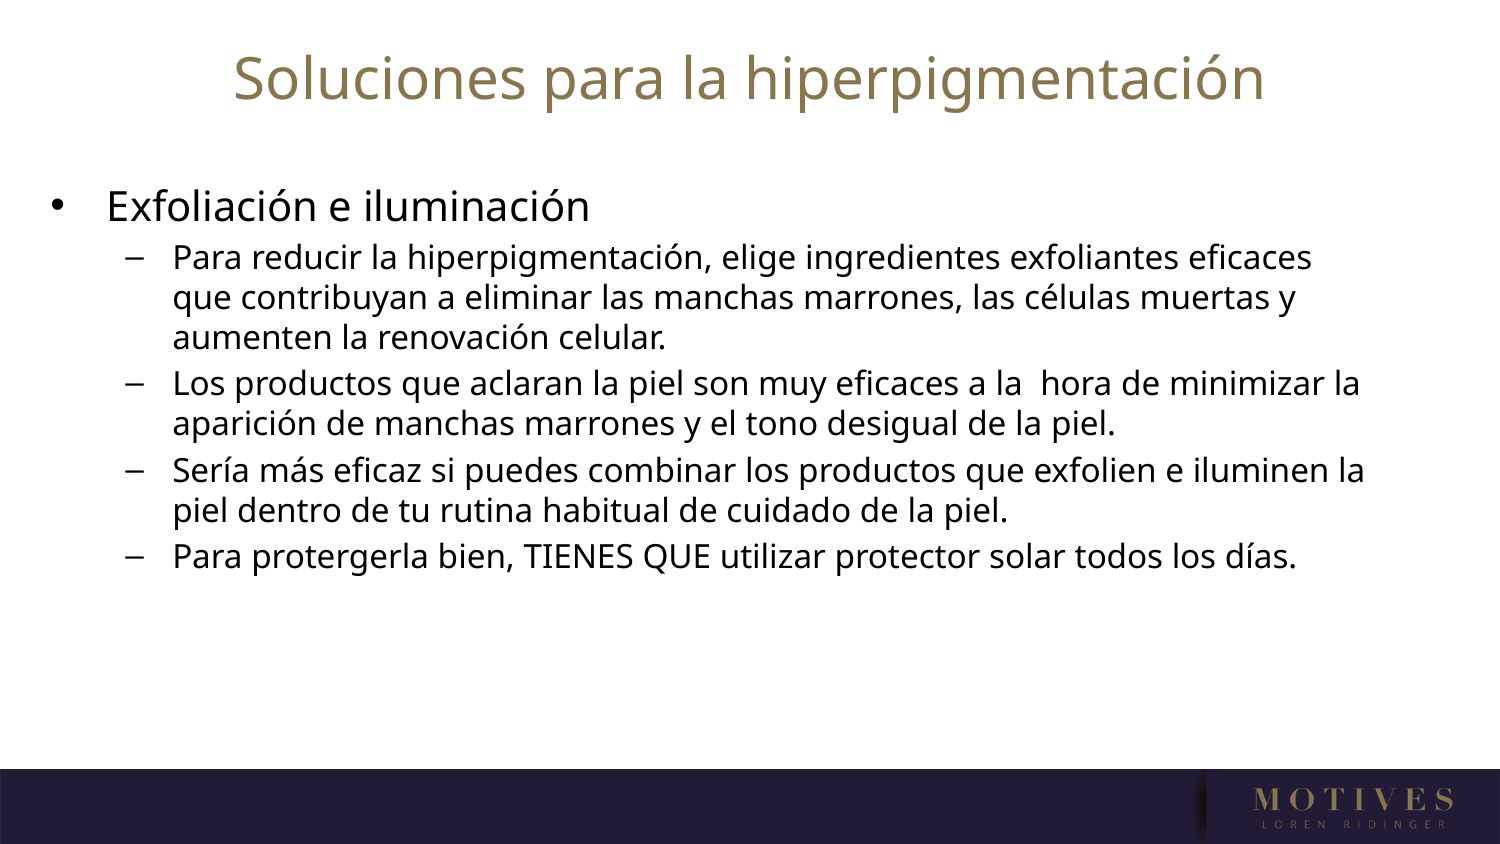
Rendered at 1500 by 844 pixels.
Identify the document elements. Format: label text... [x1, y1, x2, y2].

list Exfoliación e iluminación Para reducir la hiperpigmentación, elige ingredientes exfoliantes eficaces que contribuyan a eliminar las manchas marrones, las células muertas y aumenten la renovación celular. Los productos que aclaran la piel son muy eficaces a la hora de minimizar la aparición de manchas marrones y el tono desigual de la piel. Sería más eficaz si puedes combinar los productos que exfolien e iluminen la piel dentro de tu rutina habitual de cuidado de la piel. Para protergerla bien, TIENES QUE utilizar protector solar todos los días. [35, 171, 1386, 773]
picture [0, 769, 1500, 844]
title Soluciones para la hiperpigmentación [0, 33, 1500, 175]
